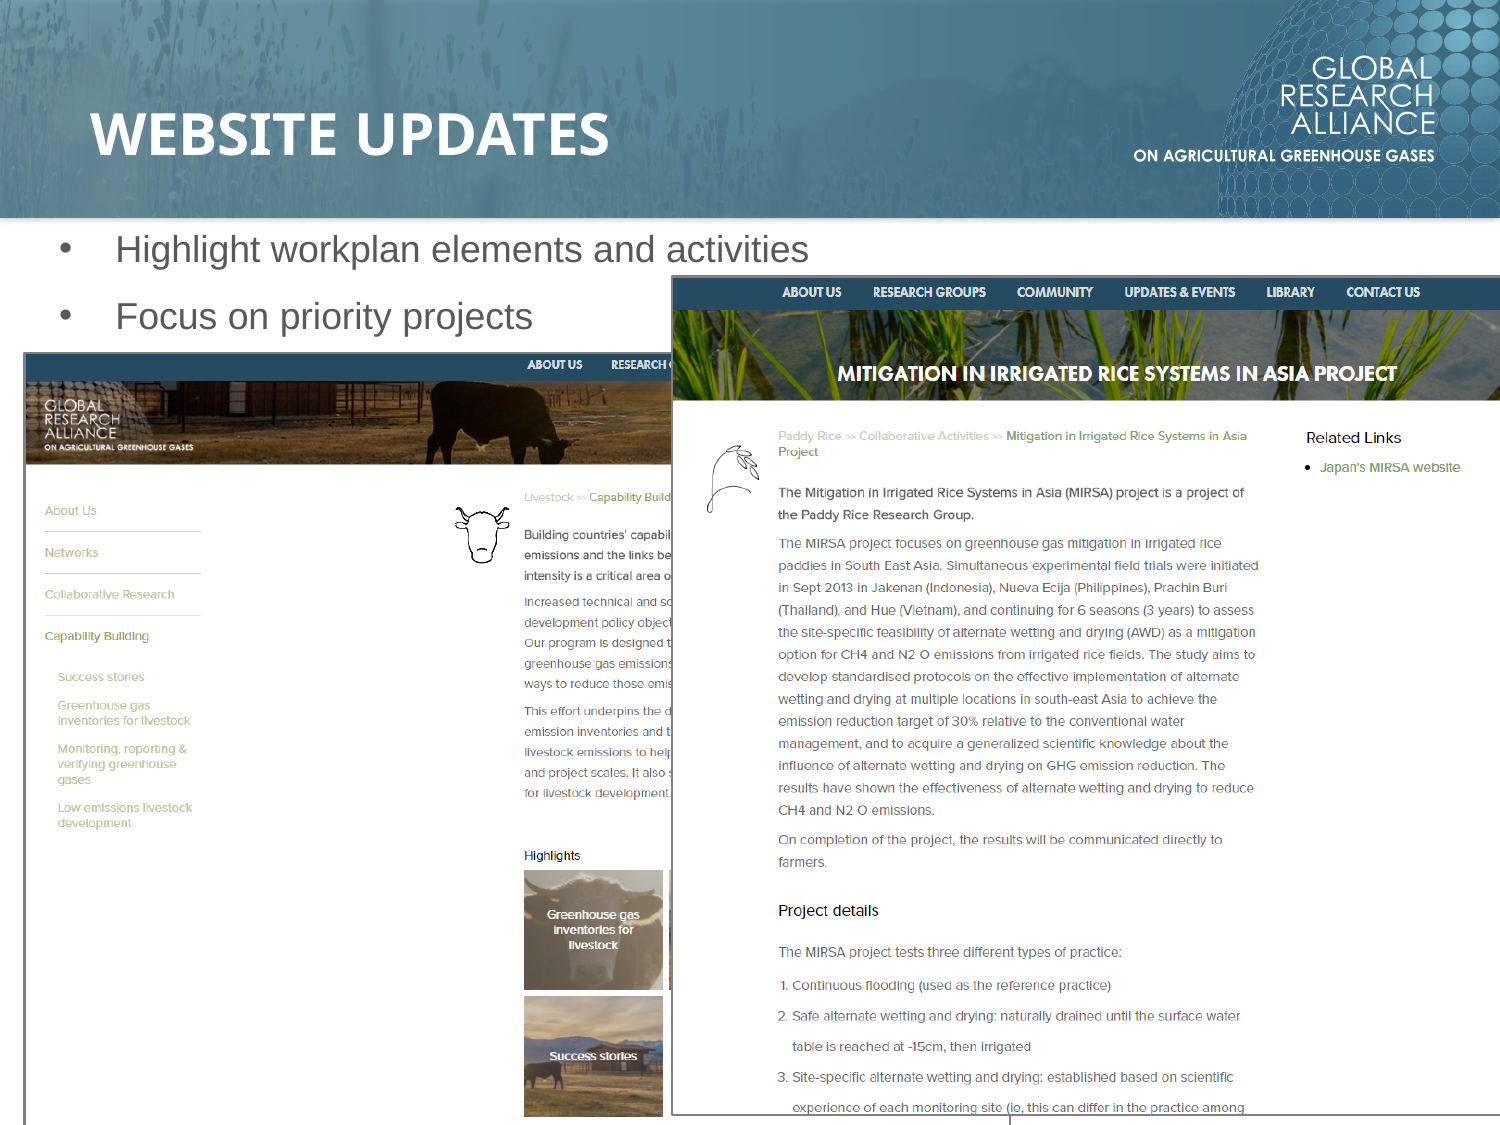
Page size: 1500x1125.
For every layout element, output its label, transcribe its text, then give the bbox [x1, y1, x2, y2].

picture [1134, 0, 1500, 218]
text_box Highlight workplan elements and activities Focus on priority projects [0, 217, 1364, 413]
text_box WEBSITE UPDATES [74, 59, 1092, 217]
picture [25, 277, 1500, 1125]
